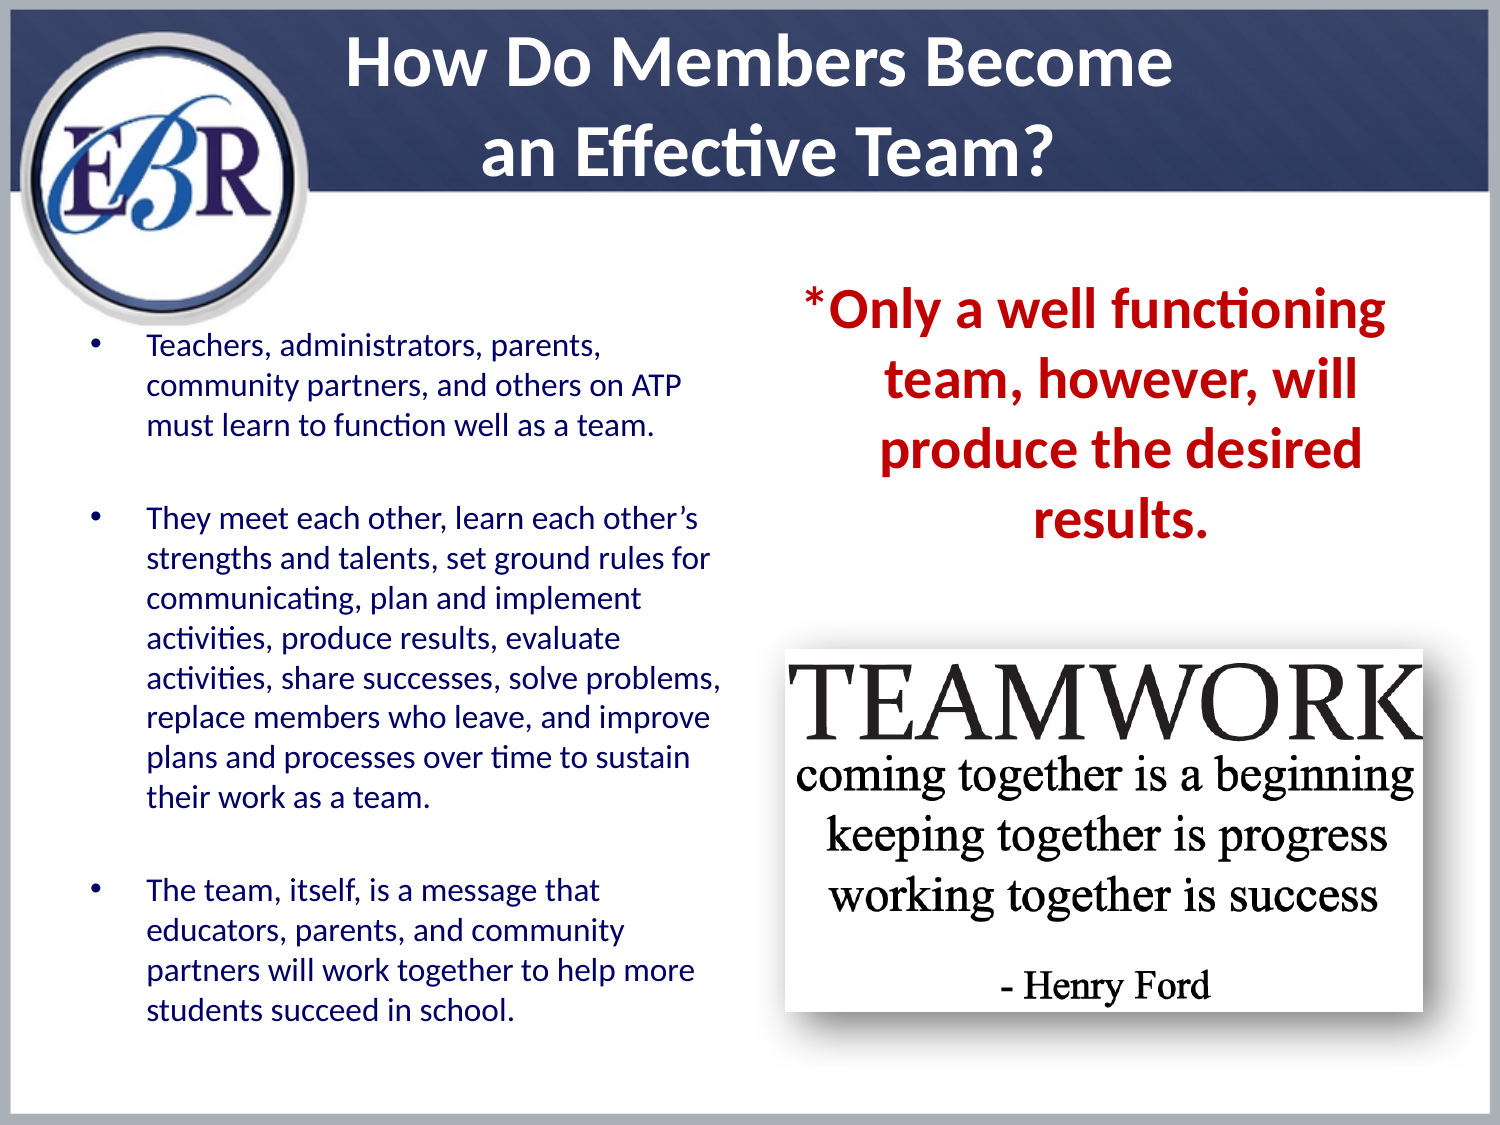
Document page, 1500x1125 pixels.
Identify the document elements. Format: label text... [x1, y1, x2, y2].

title How Do Members Become an Effective Team? [85, 7, 1436, 195]
list Teachers, administrators, parents, community partners, and others on ATP must learn to function well as a team. They meet each other, learn each other’s strengths and talents, set ground rules for communicating, plan and implement activities, produce results, evaluate activities, share successes, solve problems, replace members who leave, and improve plans and processes over time to sustain their work as a team. The team, itself, is a message that educators, parents, and community partners will work together to help more students succeed in school. [75, 316, 738, 1059]
list *Only a well functioning team, however, will produce the desired results. [762, 262, 1425, 575]
picture [0, 0, 1500, 1125]
